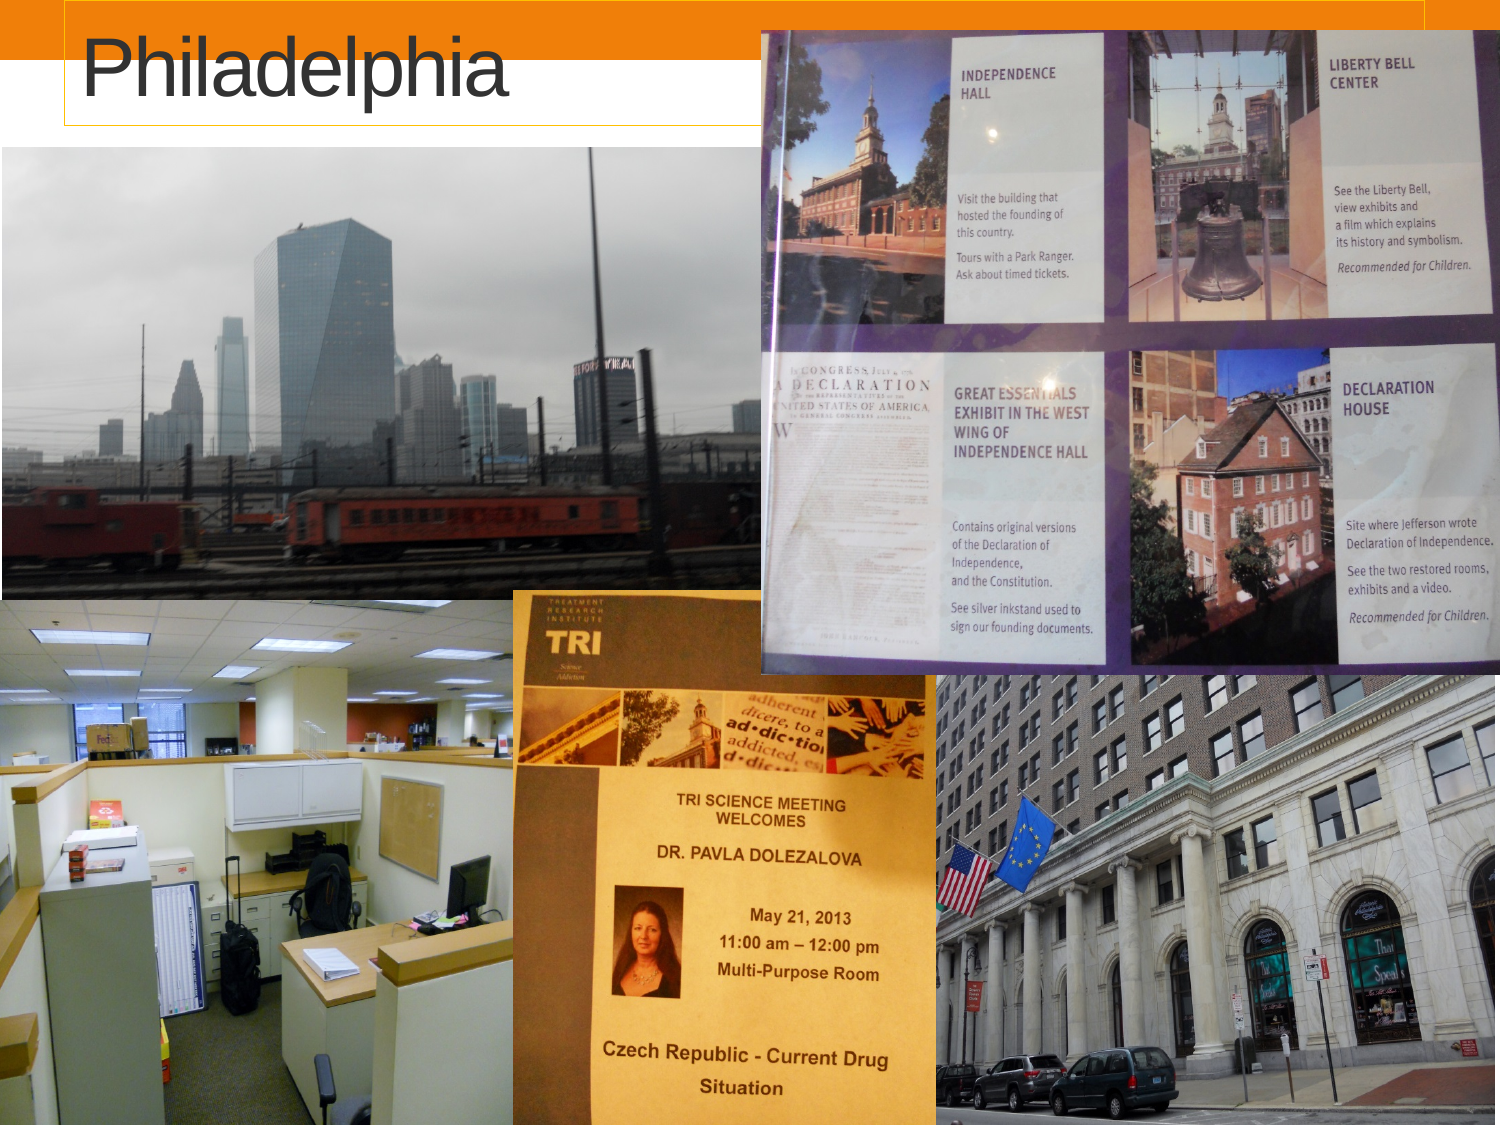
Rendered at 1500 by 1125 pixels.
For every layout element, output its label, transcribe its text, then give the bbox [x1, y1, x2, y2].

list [2, 146, 758, 597]
picture [0, 30, 1500, 1125]
title Philadelphia [64, 0, 1425, 126]
